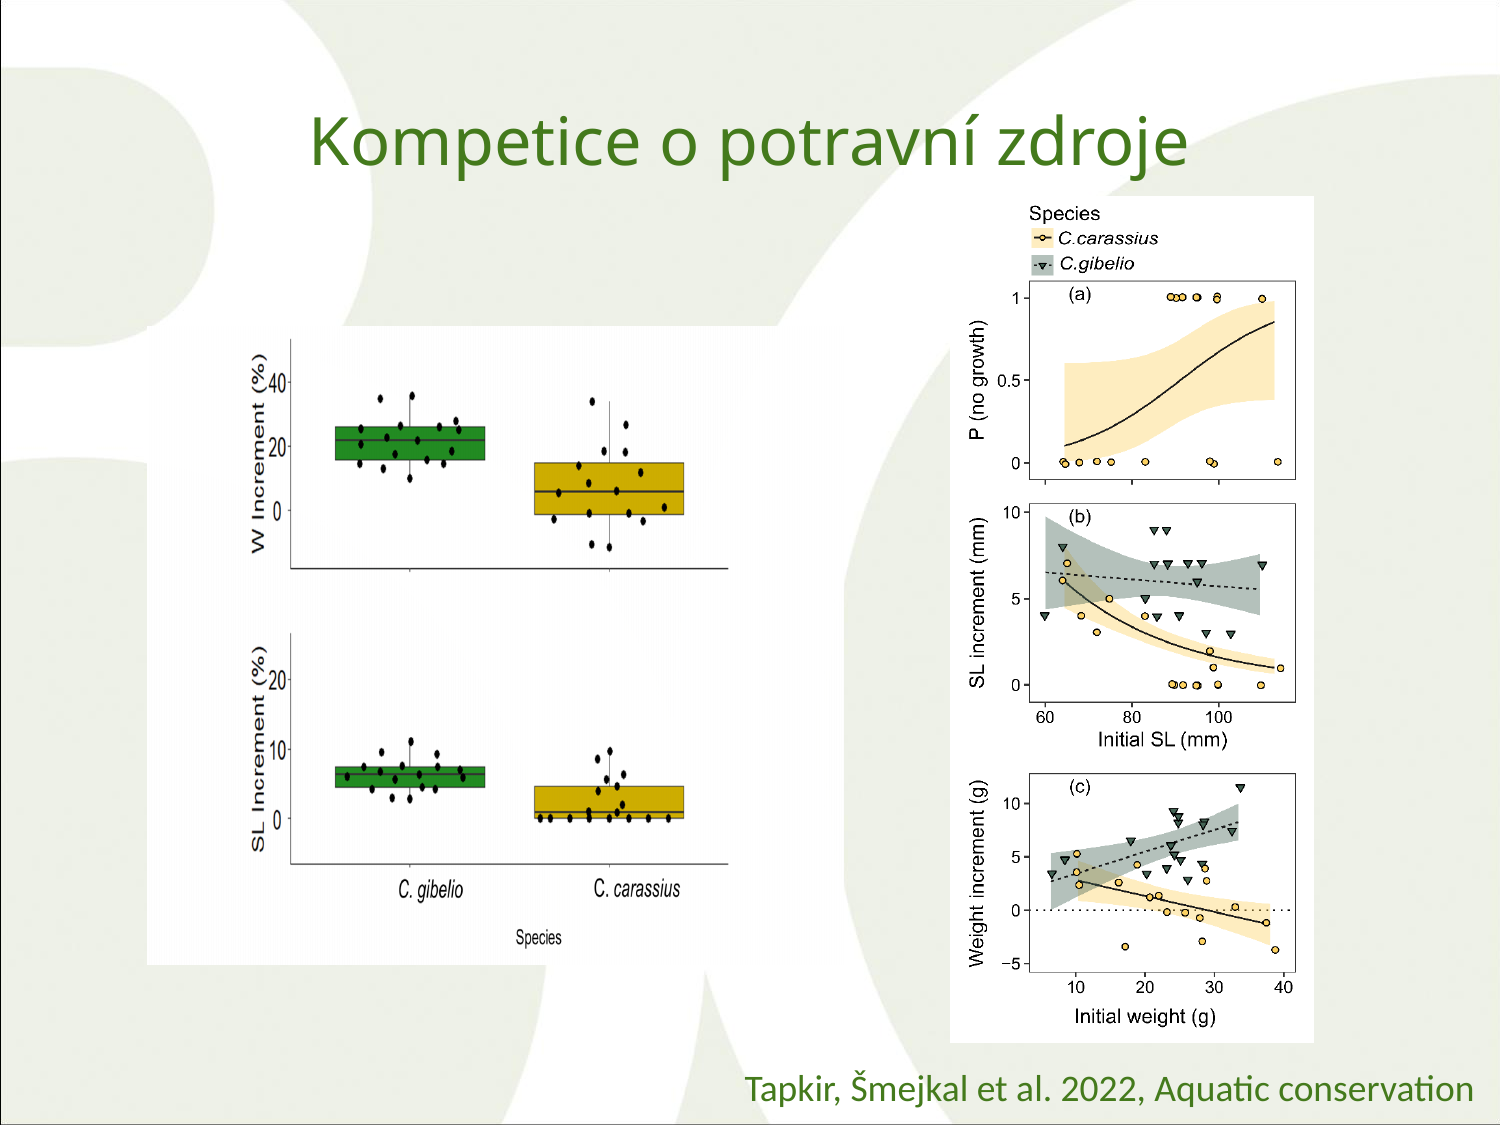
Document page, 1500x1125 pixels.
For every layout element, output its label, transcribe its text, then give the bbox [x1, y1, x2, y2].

title Kompetice o potravní zdroje [75, 45, 1425, 233]
picture [0, 0, 1500, 1125]
text_box Tapkir, Šmejkal et al. 2022, Aquatic conservation [729, 1056, 1491, 1116]
